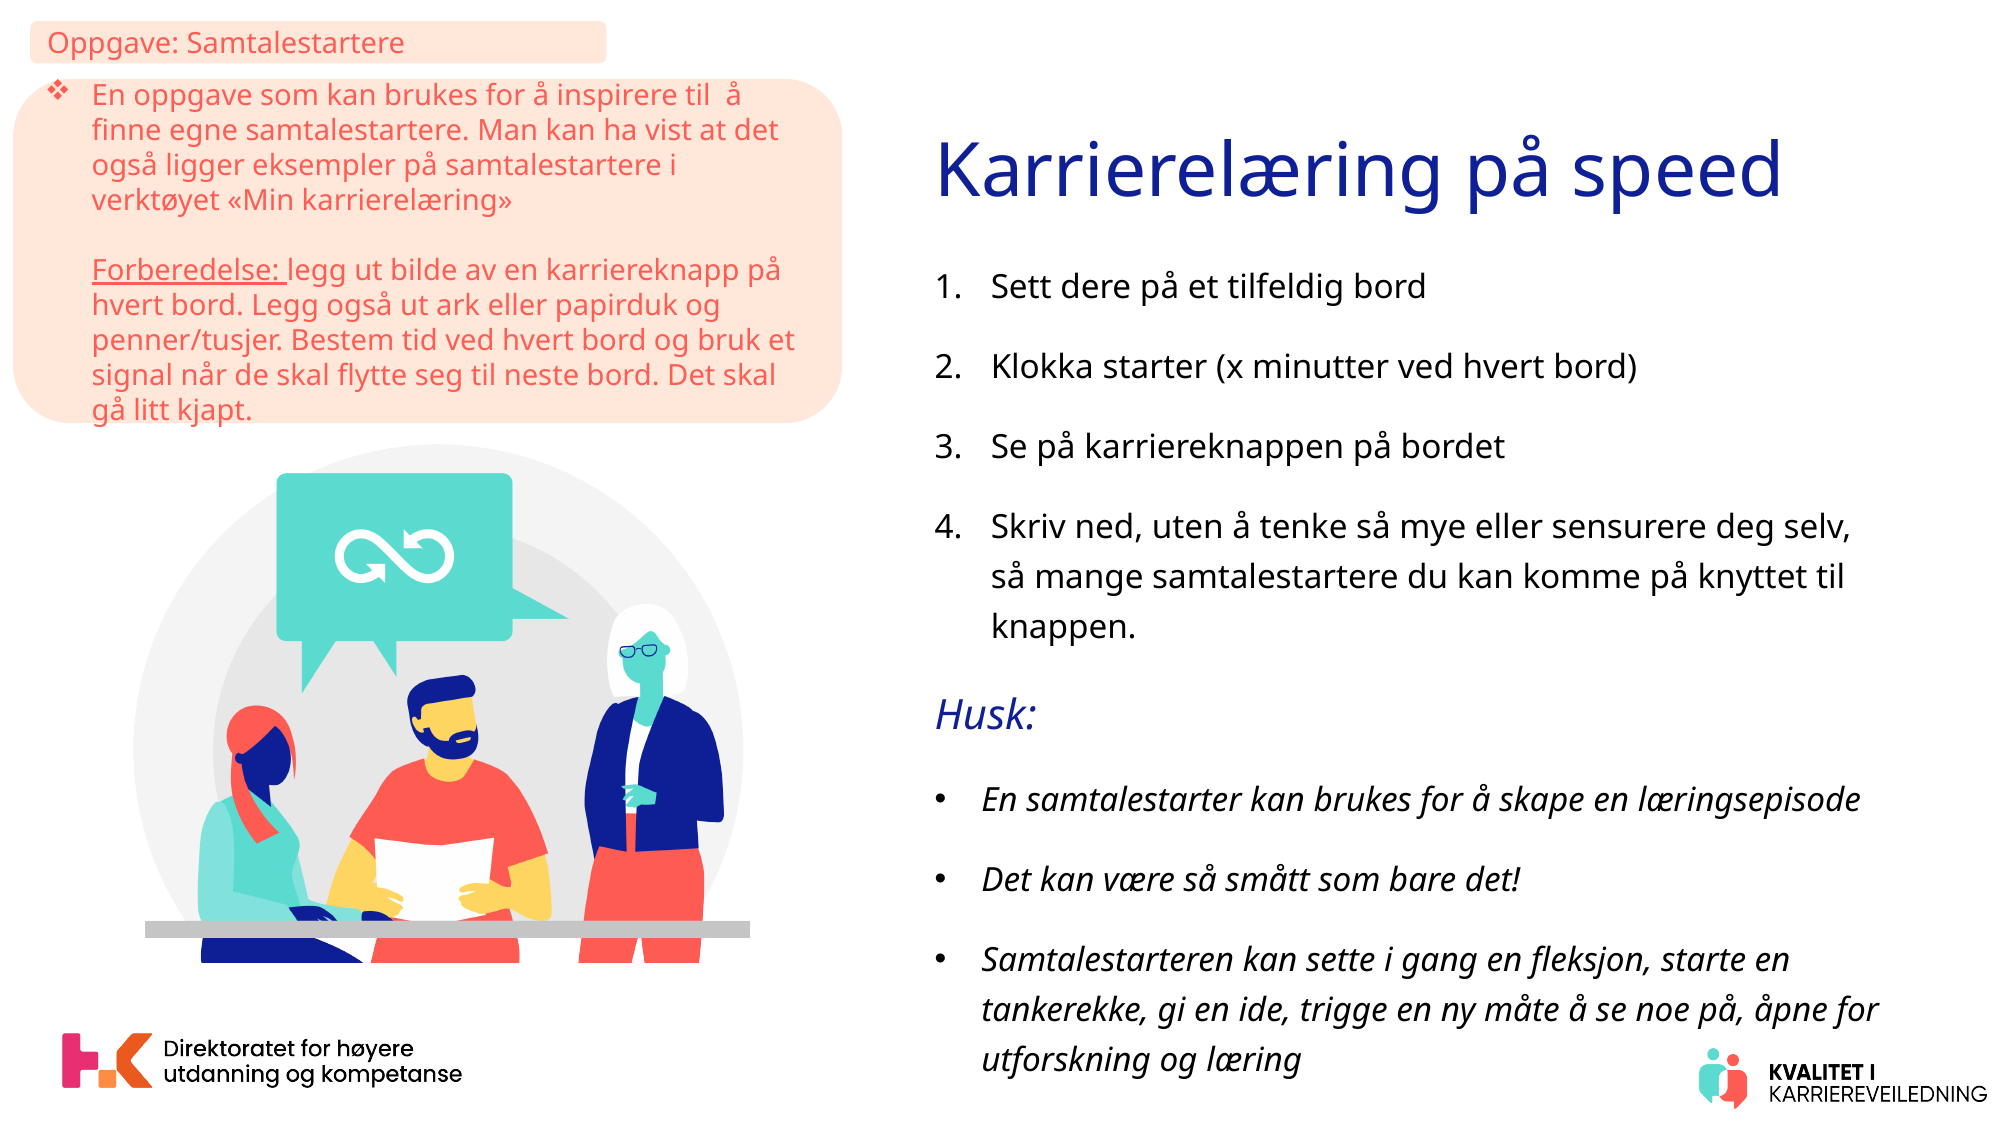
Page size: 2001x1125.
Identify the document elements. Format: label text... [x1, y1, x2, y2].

picture [62, 1033, 462, 1088]
picture [133, 444, 750, 963]
text_box En oppgave som kan brukes for å inspirere til å finne egne samtalestartere. Man kan ha vist at det også ligger eksempler på samtalestartere i verktøyet «Min karrierelæring» Forberedelse: legg ut bilde av en karriereknapp på hvert bord. Legg også ut ark eller papirduk og penner/tusjer. Bestem tid ved hvert bord og bruk et signal når de skal flytte seg til neste bord. Det skal gå litt kjapt. [12, 77, 844, 425]
title Karrierelæring på speed [934, 157, 1848, 303]
list Sett dere på et tilfeldig bord Klokka starter (x minutter ved hvert bord) Se på karriereknappen på bordet Skriv ned, uten å tenke så mye eller sensurere deg selv, så mange samtalestartere du kan komme på knyttet til knappen. Husk: En samtalestarter kan brukes for å skape en læringsepisode Det kan være så smått som bare det! Samtalestarteren kan sette i gang en fleksjon, starte en tankerekke, gi en ide, trigge en ny måte å se noe på, åpne for utforskning og læring [934, 255, 1939, 1029]
picture [1699, 1048, 1987, 1109]
text_box Oppgave: Samtalestartere [29, 19, 608, 65]
